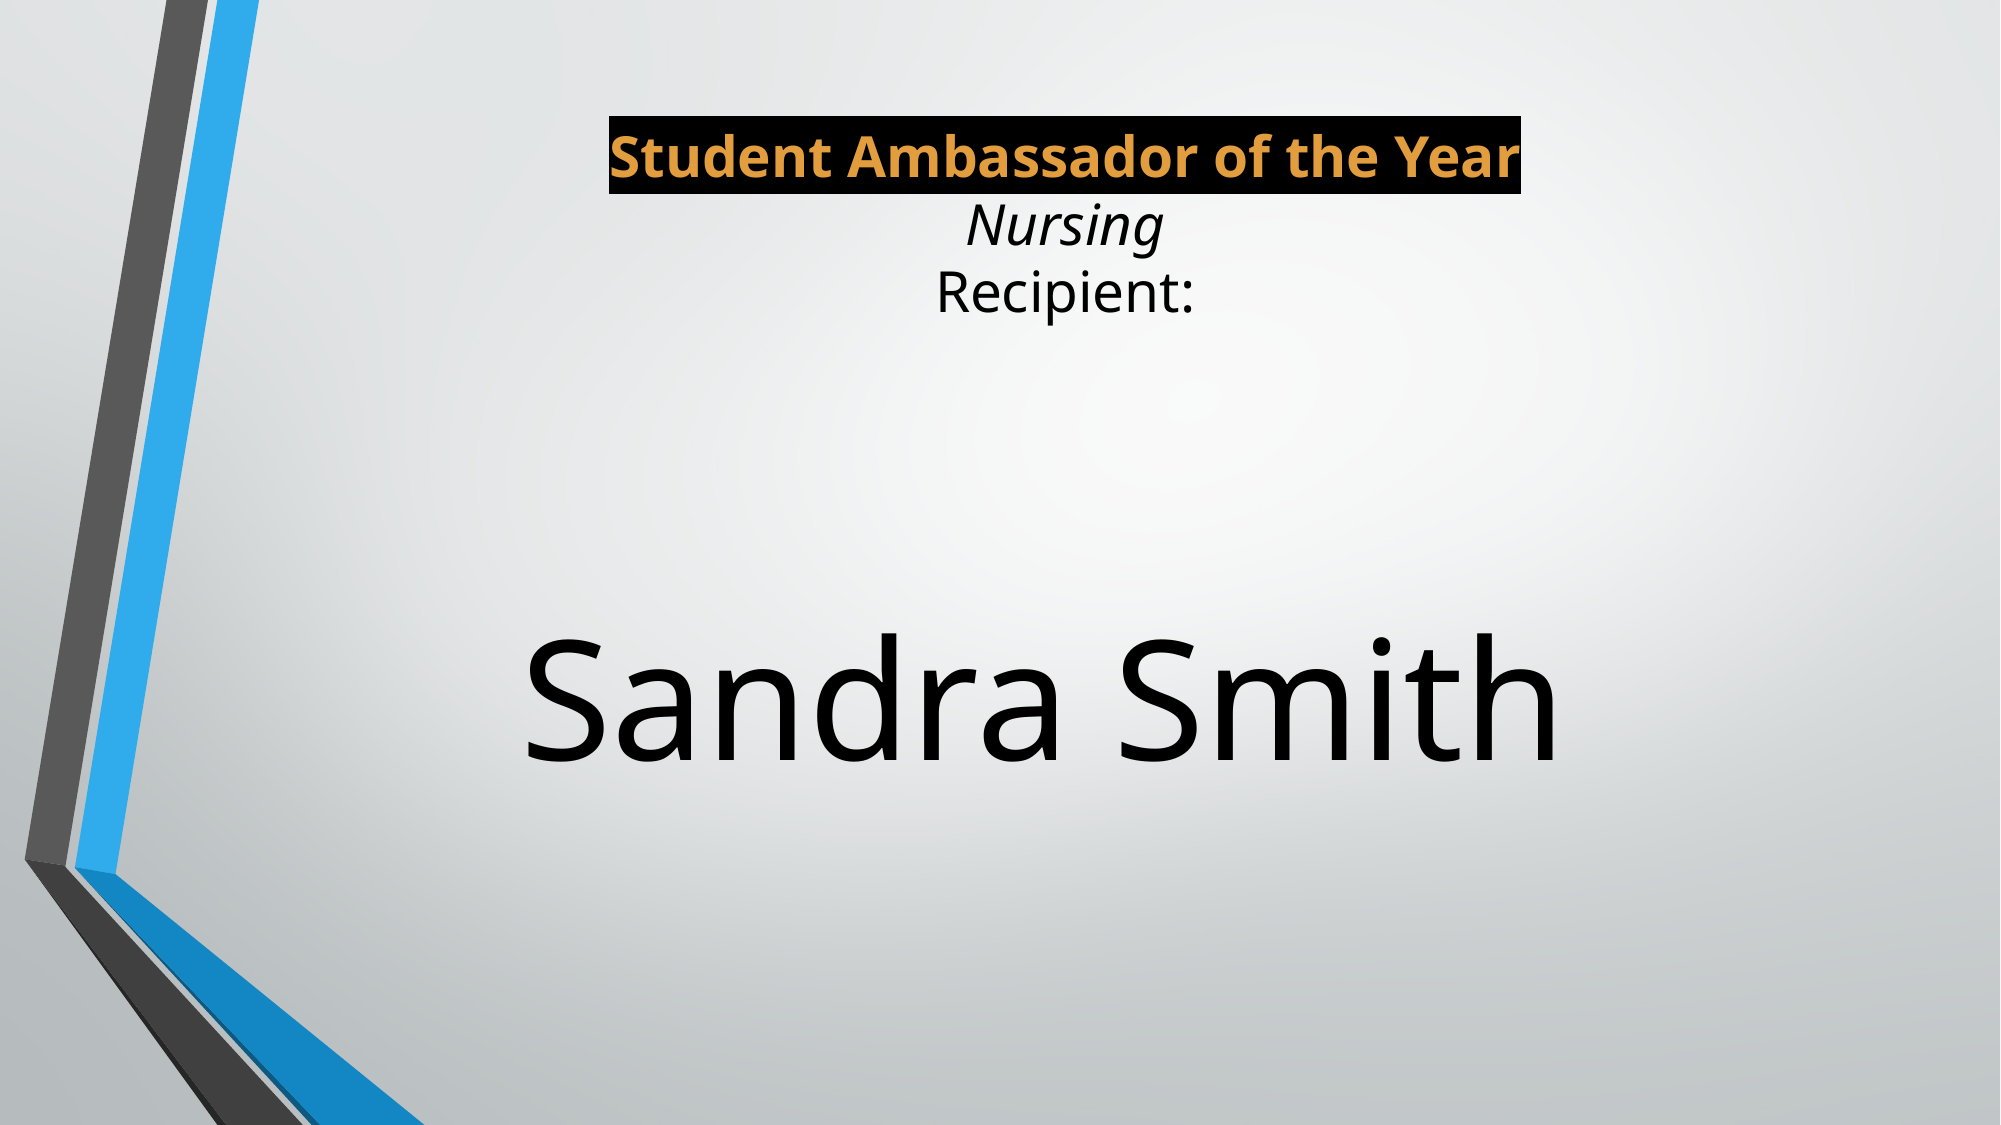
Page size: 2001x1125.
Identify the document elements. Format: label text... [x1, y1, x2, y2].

list Sandra Smith [243, 437, 1887, 950]
title Student Ambassador of the Year Nursing Recipient: [243, 112, 1887, 400]
